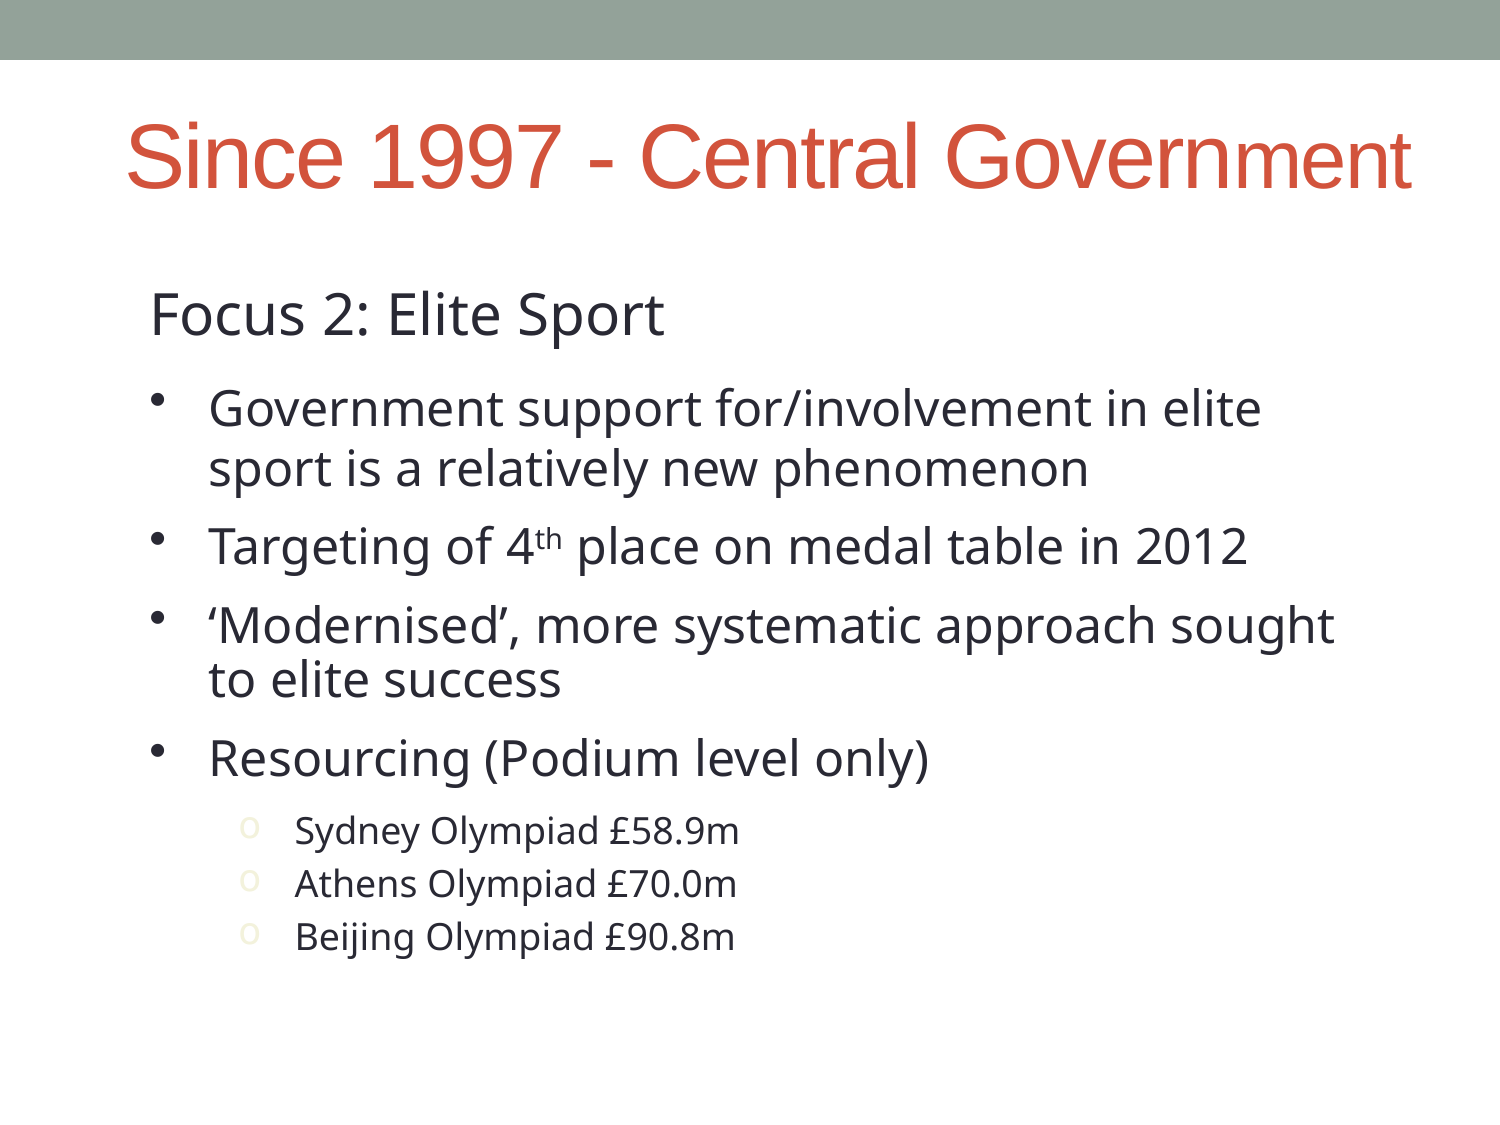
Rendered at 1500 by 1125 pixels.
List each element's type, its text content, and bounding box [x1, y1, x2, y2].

title Since 1997 - Central Government [93, 58, 1444, 247]
text_box Focus 2: Elite Sport Government support for/involvement in elite sport is a relatively new phenomenon Targeting of 4th place on medal table in 2012 ‘Modernised’, more systematic approach sought to elite success Resourcing (Podium level only) Sydney Olympiad £58.9m Athens Olympiad £70.0m Beijing Olympiad £90.8m [105, 269, 1411, 1024]
